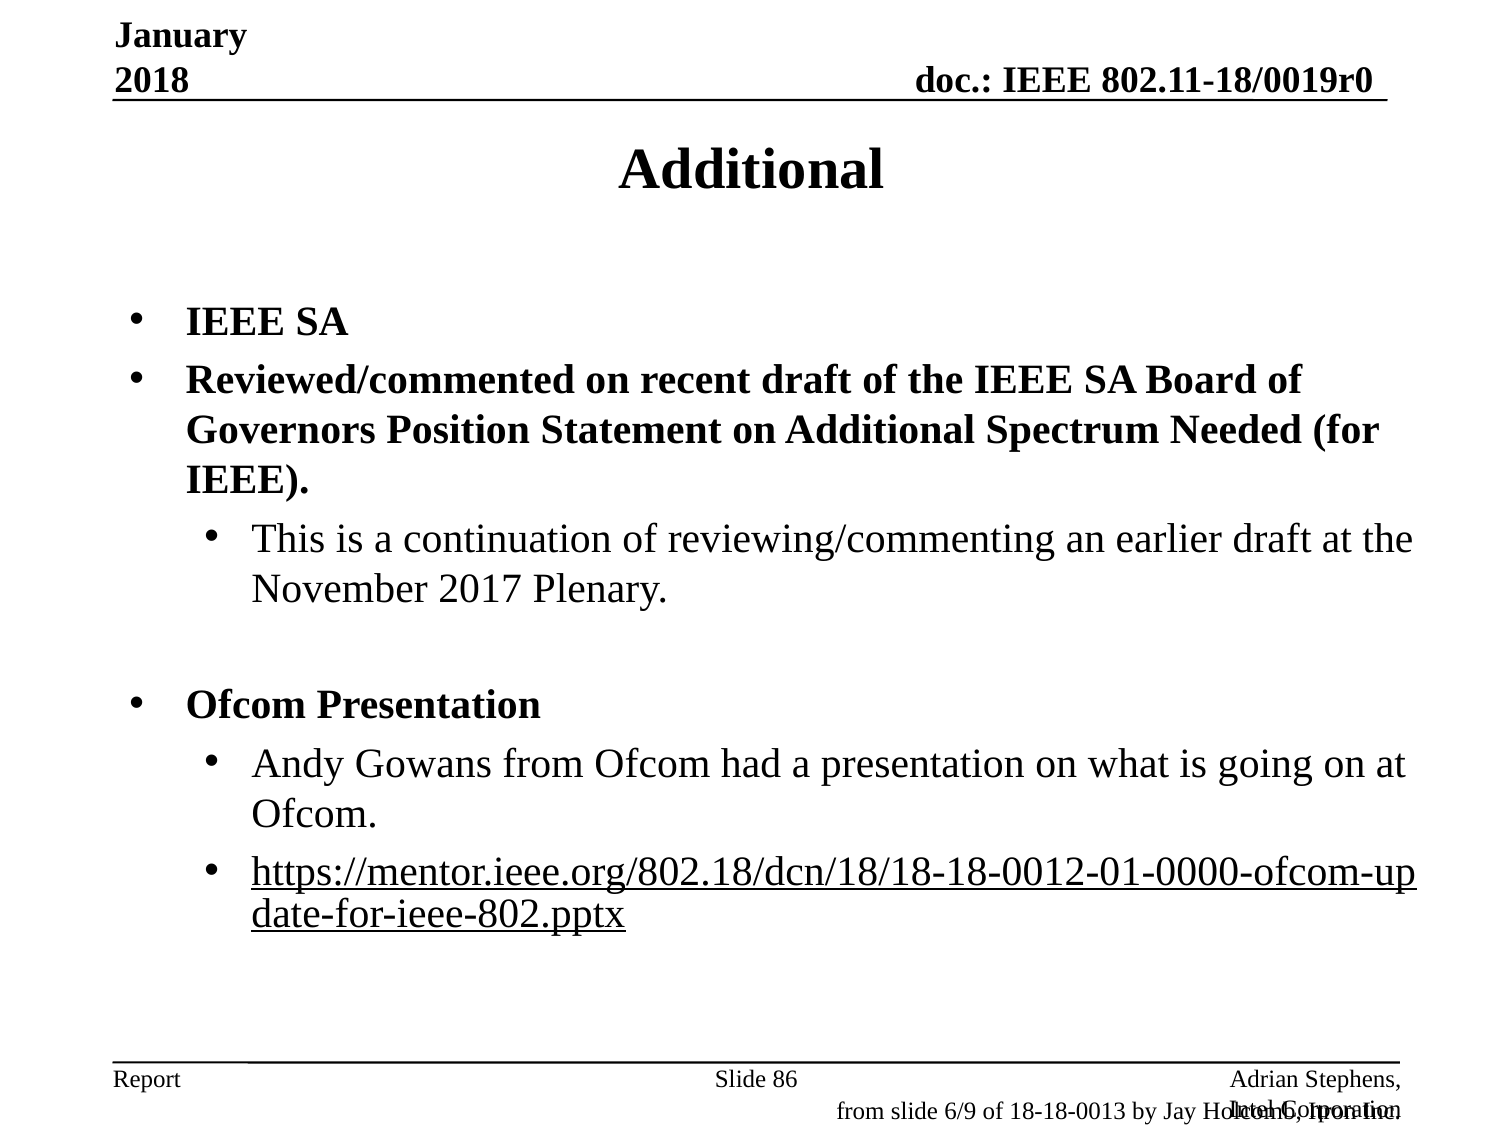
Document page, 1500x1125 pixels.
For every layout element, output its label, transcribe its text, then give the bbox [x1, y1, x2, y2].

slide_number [114, 54, 265, 77]
list IEEE SA Reviewed/commented on recent draft of the IEEE SA Board of Governors Position Statement on Additional Spectrum Needed (for IEEE). This is a continuation of reviewing/commenting an earlier draft at the November 2017 Plenary. Ofcom Presentation Andy Gowans from Ofcom had a presentation on what is going on at Ofcom. https://mentor.ieee.org/802.18/dcn/18/18-18-0012-01-0000-ofcom-update-for-ieee-802.pptx [114, 159, 1440, 1022]
slide_number Slide 86 [711, 1061, 801, 1087]
title Additional [114, 77, 1390, 253]
text_box from slide 6/9 of 18-18-0013 by Jay Holcomb, Itron Inc. [343, 1087, 1417, 1125]
footer Adrian Stephens, Intel Corporation [1194, 1061, 1402, 1087]
